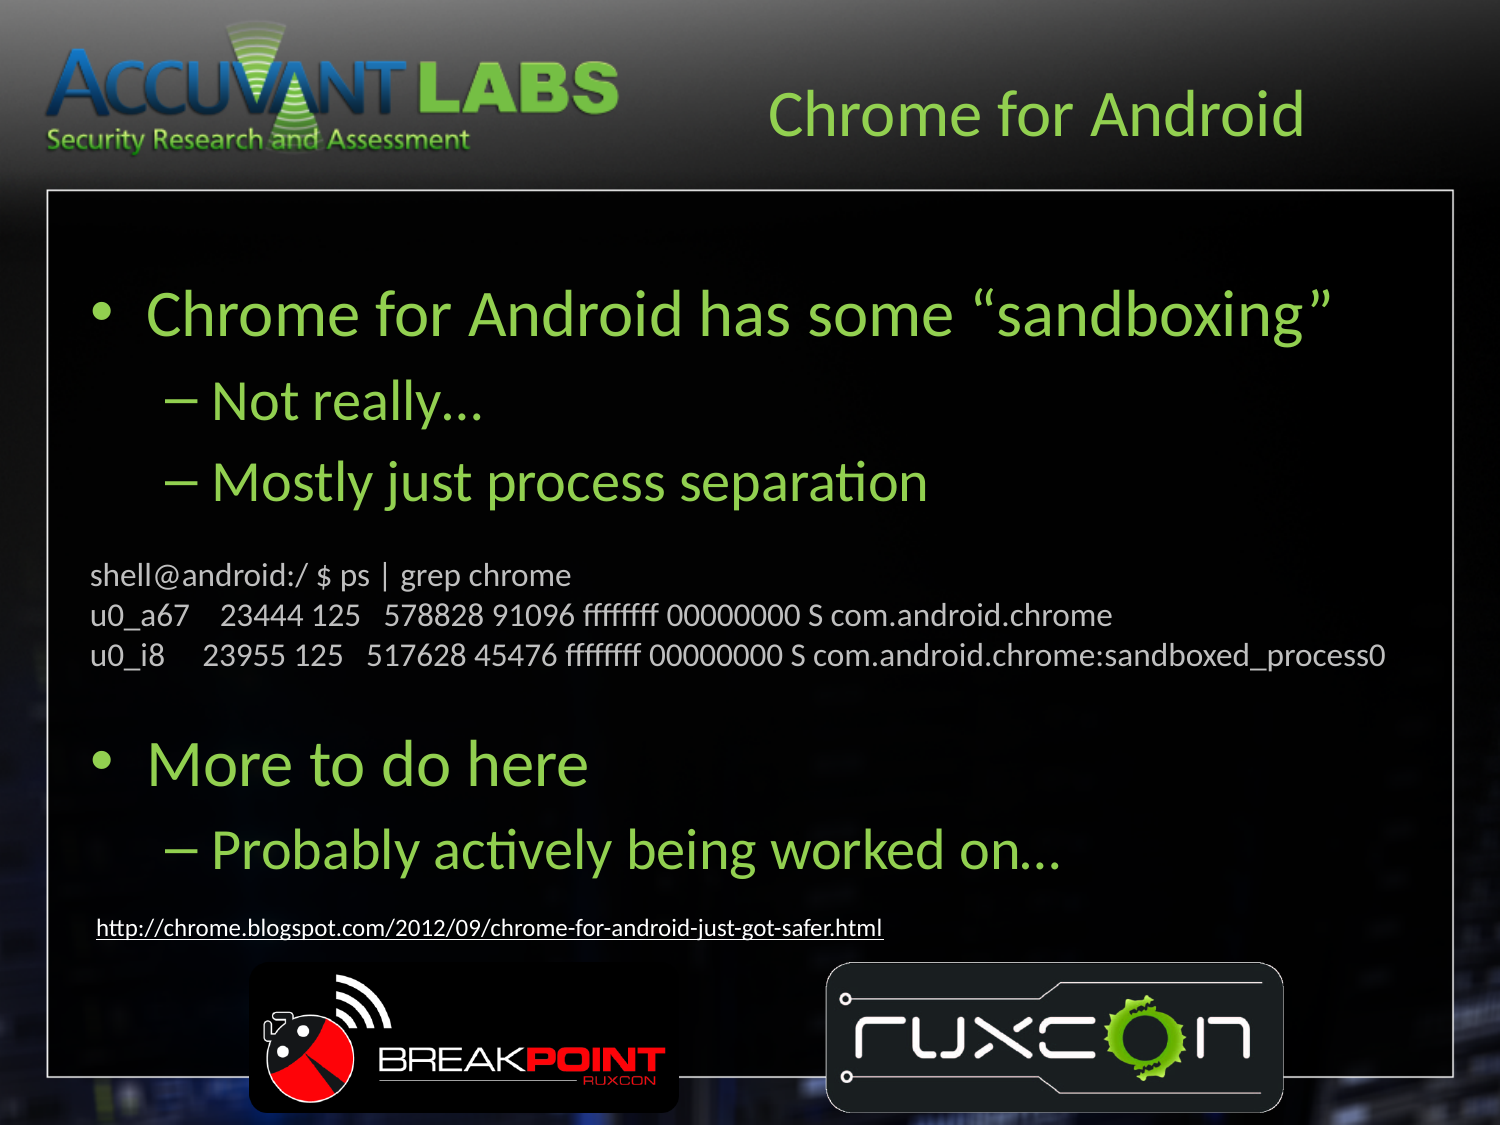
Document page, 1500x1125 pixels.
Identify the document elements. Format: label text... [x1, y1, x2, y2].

list Chrome for Android has some “sandboxing” Not really… Mostly just process separation More to do here Probably actively being worked on… [75, 681, 1425, 1050]
title Chrome for Android [650, 45, 1425, 175]
picture [0, 0, 1500, 1125]
text_box http://chrome.blogspot.com/2012/09/chrome-for-android-just-got-safer.html [81, 904, 1369, 950]
list Chrome for Android has some “sandboxing” Not really… Mostly just process separation More to do here Probably actively being worked on… [75, 262, 1425, 546]
text_box shell@android:/ $ ps | grep chrome u0_a67 23444 125 578828 91096 ffffffff 00000000 S com.android.chrome u0_i8 23955 125 517628 45476 ffffffff 00000000 S com.android.chrome:sandboxed_process0 [74, 546, 1438, 681]
